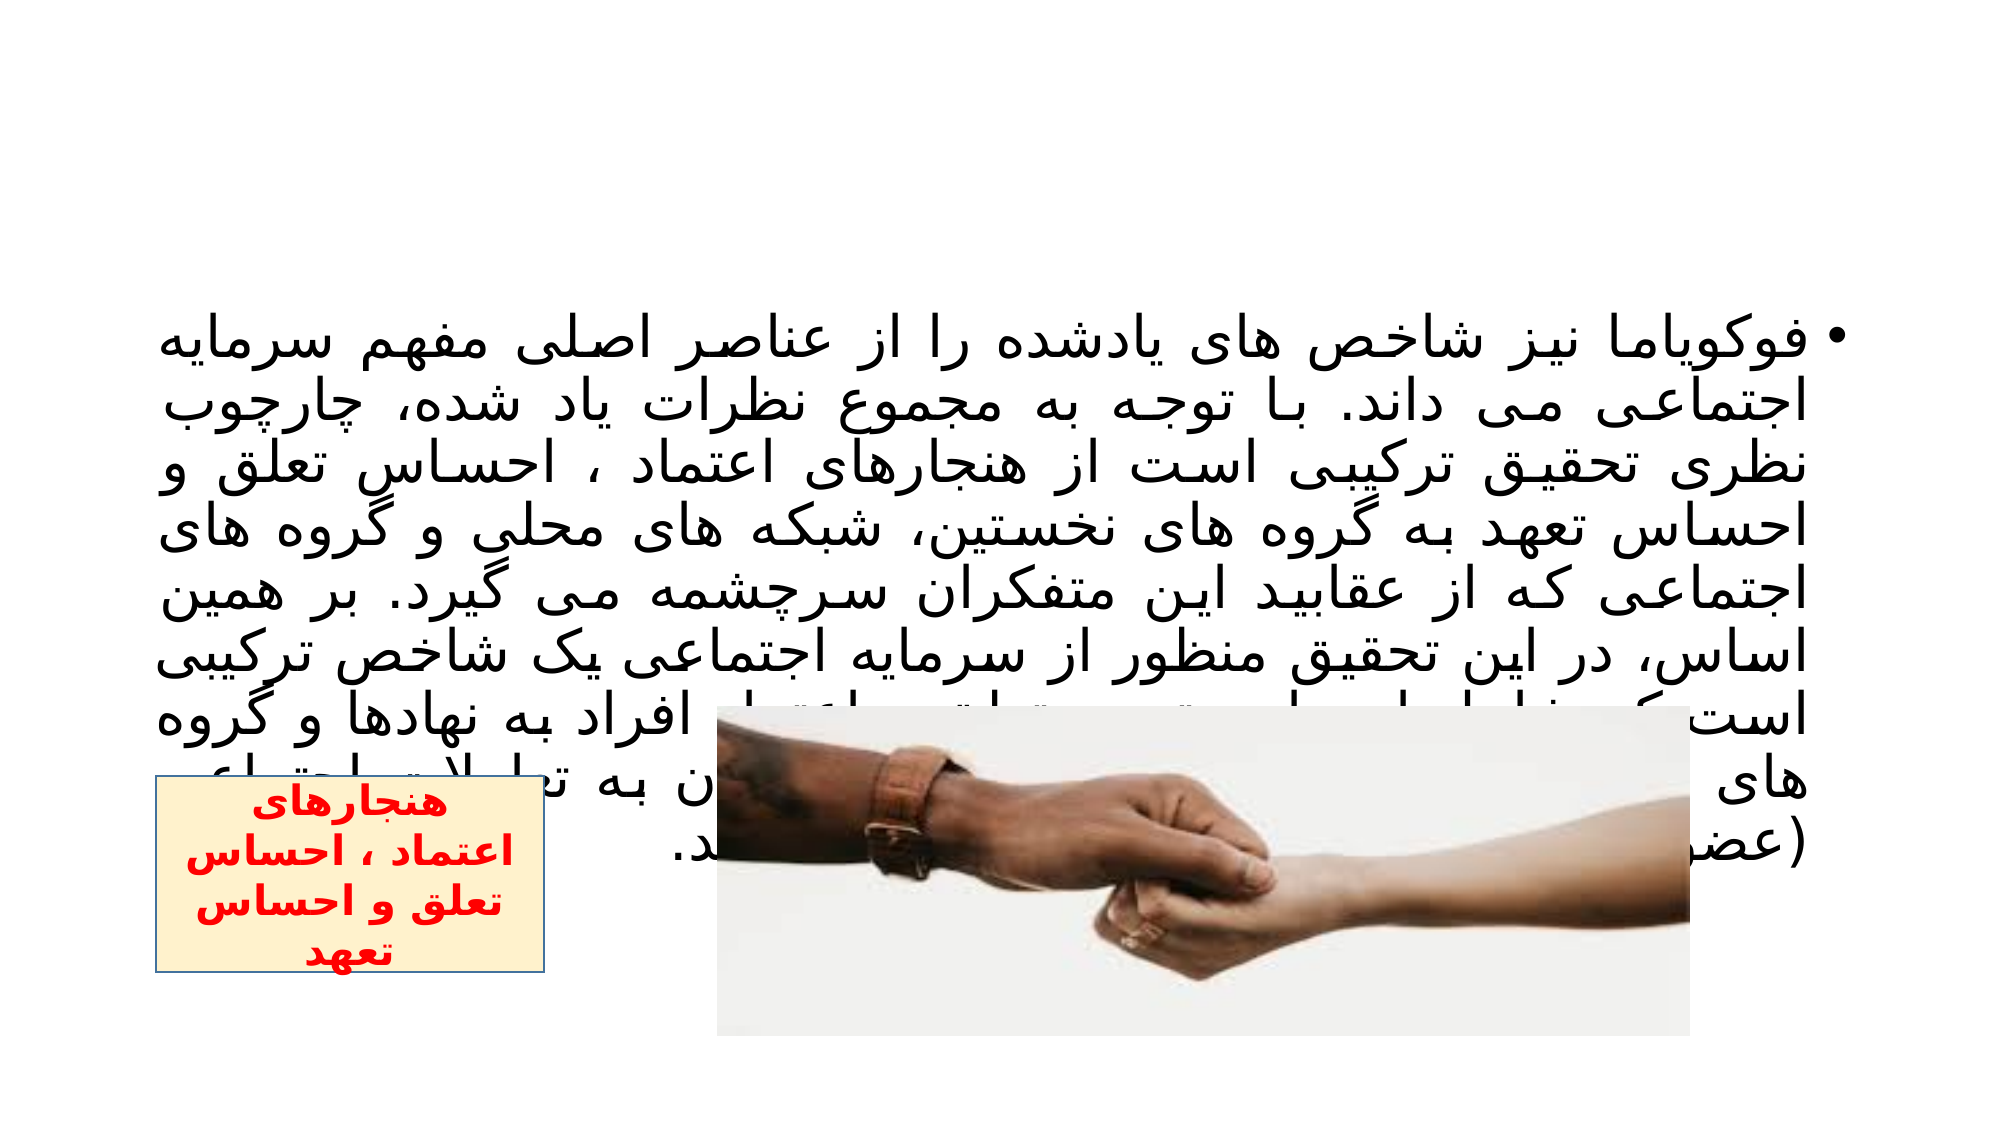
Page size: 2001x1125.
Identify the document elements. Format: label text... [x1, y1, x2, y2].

picture [717, 706, 1690, 1036]
text_box هنجارهای اعتماد ، احساس تعلق و احساس تعهد [155, 775, 545, 973]
list فوکویاما نیز شاخص های یادشده را از عناصر اصلی مفهم سرمایه اجتماعی می داند. با توجه به مجموع نظرات یاد شده، چارچوب نظری تحقیق ترکیبی است از هنجارهای اعتماد ، احساس تعلق و احساس تعهد به گروه های نخستین، شبکه های محلی و گروه های اجتماعی که از عقابید این متفکران سرچشمه می گیرد. بر همین اساس، در این تحقیق منظور از سرمایه اجتماعی یک شاخص ترکیبی است که شامل احساس تعهد، تعلق و اعتماد افراد به نهادها و گروه های اجتماعی و نیز بیان گر سطح علاقه آنان به تعاملات اجتماعی (عضویت آنان در گروه های اجتماعی) می باشد. [137, 299, 1863, 1014]
